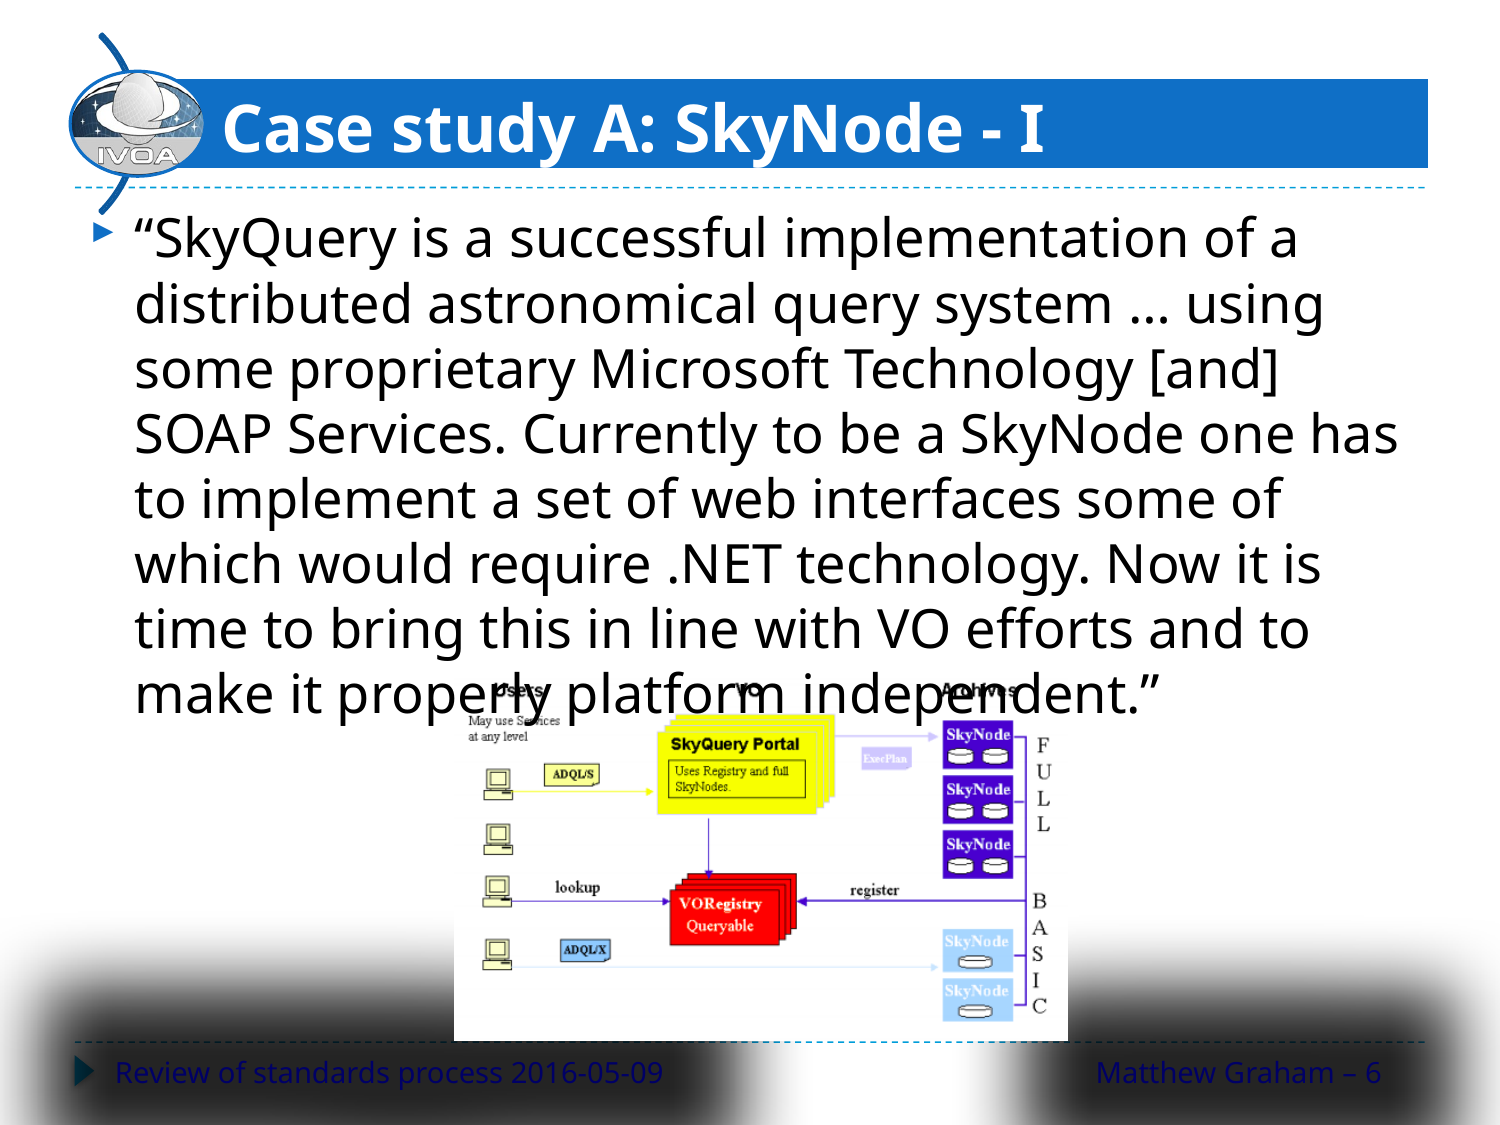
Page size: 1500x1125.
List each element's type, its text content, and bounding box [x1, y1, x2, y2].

picture [72, 73, 203, 174]
list “SkyQuery is a successful implementation of a distributed astronomical query system … using some proprietary Microsoft Technology [and] SOAP Services. Currently to be a SkyNode one has to implement a set of web interfaces some of which would require .NET technology. Now it is time to bring this in line with VO efforts and to make it properly platform independent.” [75, 196, 1424, 987]
title Case study A: SkyNode - I [206, 78, 1425, 173]
picture [454, 668, 1068, 1041]
